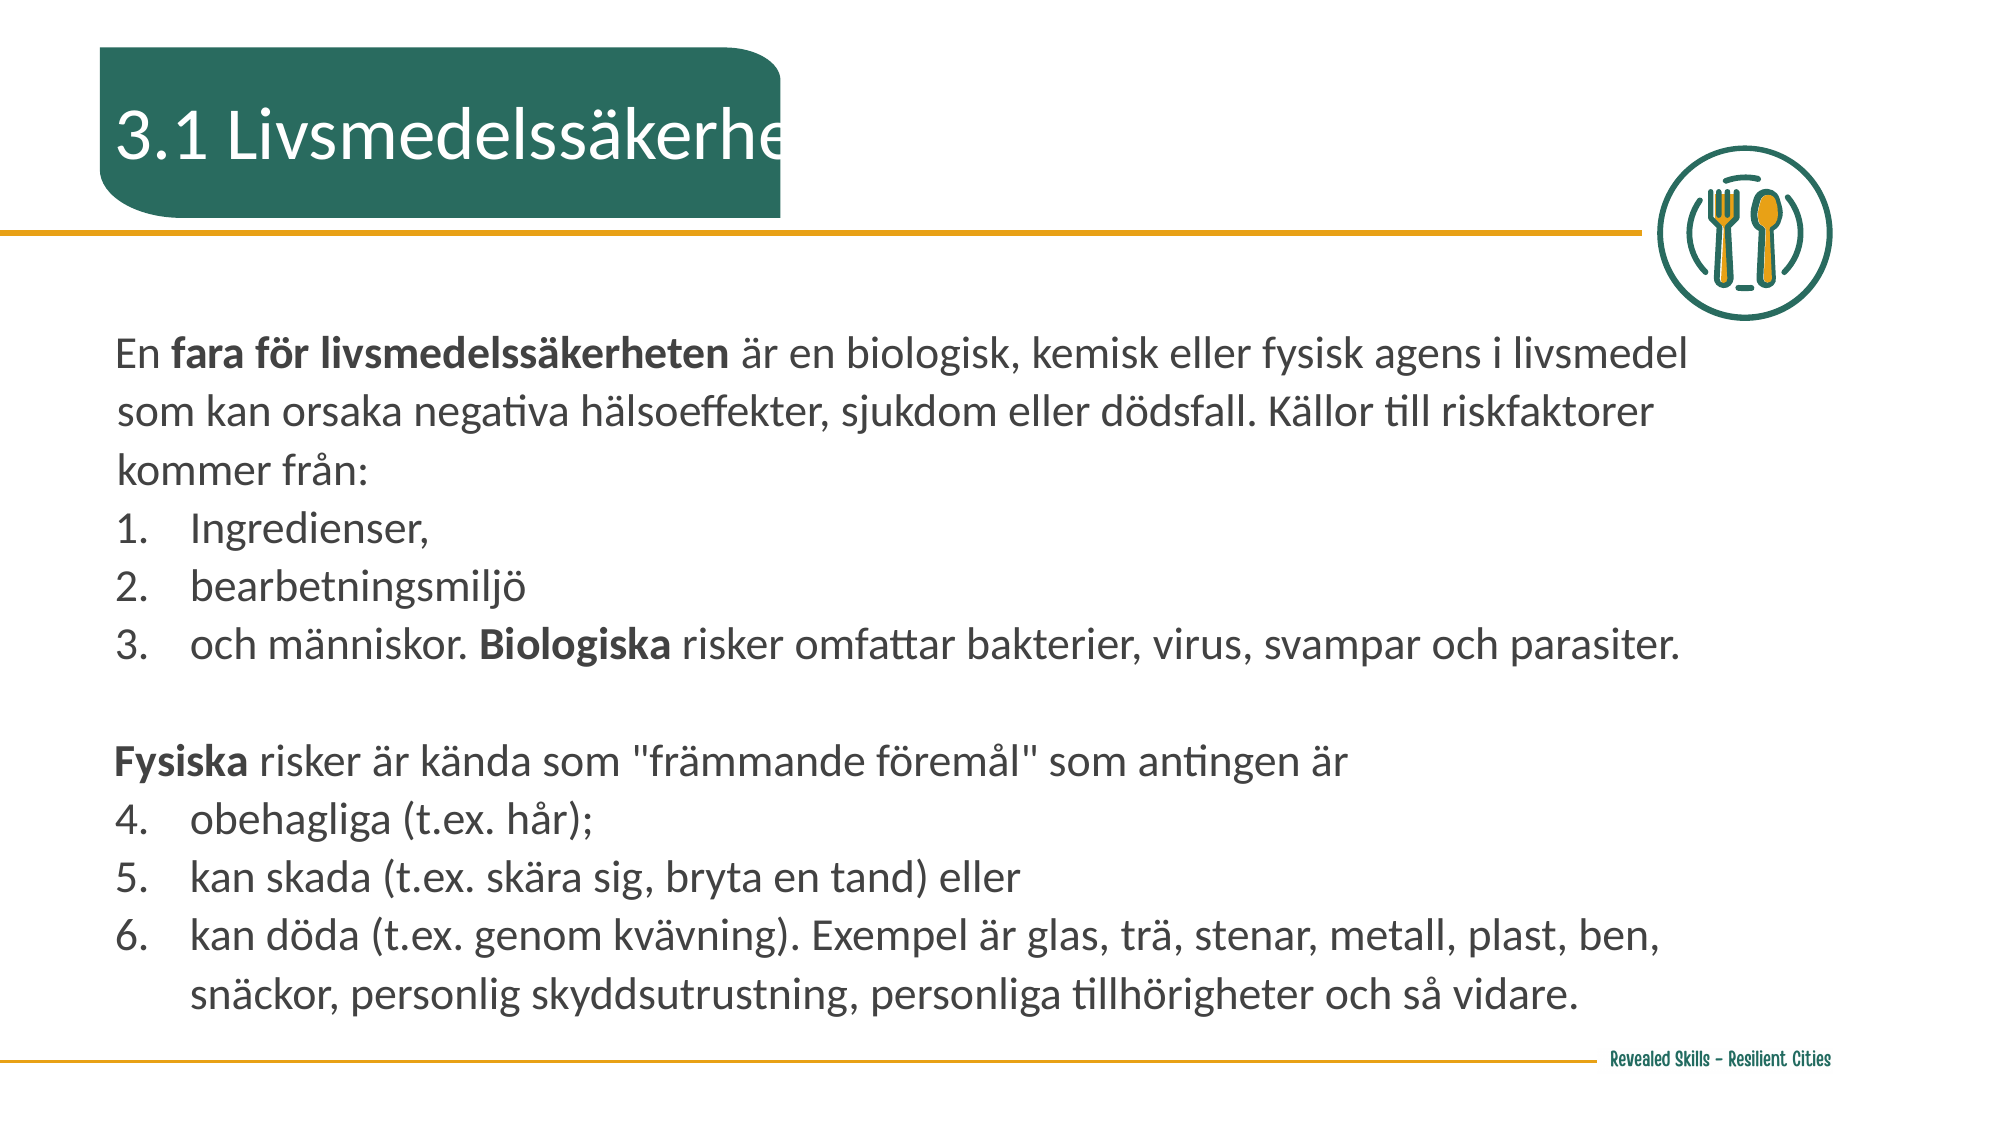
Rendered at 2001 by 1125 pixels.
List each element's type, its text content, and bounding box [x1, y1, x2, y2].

picture [1597, 1048, 1833, 1074]
list 3.1 Livsmedelssäkerhet [99, 87, 1055, 220]
list En fara för livsmedelssäkerheten är en biologisk, kemisk eller fysisk agens i livsmedel som kan orsaka negativa hälsoeffekter, sjukdom eller dödsfall. Källor till riskfaktorer kommer från: Ingredienser, bearbetningsmiljö och människor. Biologiska risker omfattar bakterier, virus, svampar och parasiter. Fysiska risker är kända som "främmande föremål" som antingen är obehagliga (t.ex. hår); kan skada (t.ex. skära sig, bryta en tand) eller kan döda (t.ex. genom kvävning). Exempel är glas, trä, stenar, metall, plast, ben, snäckor, personlig skyddsutrustning, personliga tillhörigheter och så vidare. [99, 311, 1793, 995]
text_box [1656, 145, 1833, 322]
text_box [99, 47, 781, 87]
